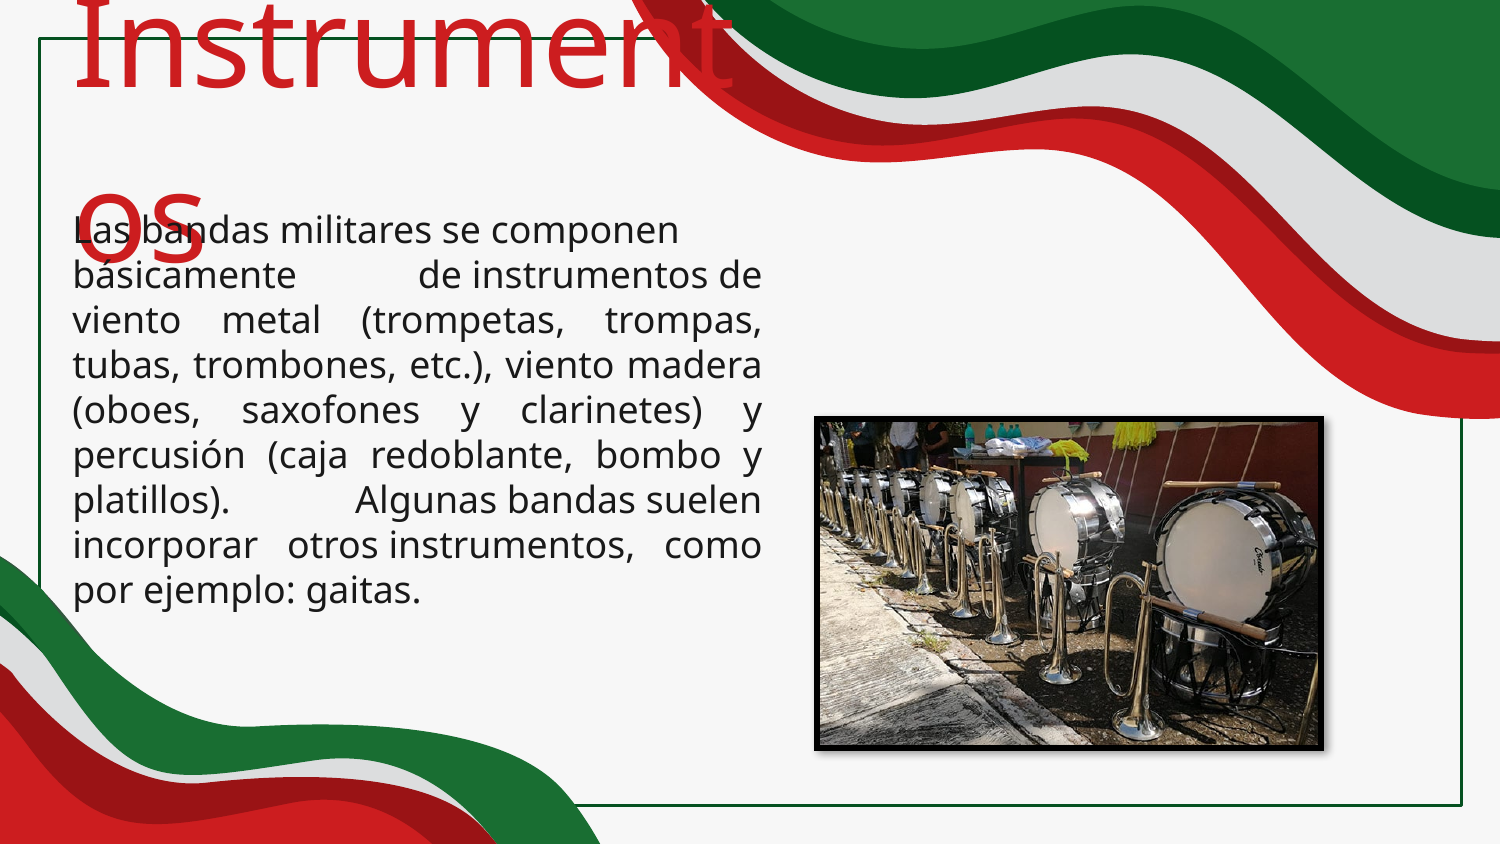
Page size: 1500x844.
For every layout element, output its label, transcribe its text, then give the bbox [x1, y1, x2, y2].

picture [819, 421, 1318, 745]
title Instrumentos [57, 0, 799, 255]
subtitle Las bandas militares se componen básicamente de instrumentos de viento metal (trompetas, trompas, tubas, trombones, etc.), viento madera (oboes, saxofones y clarinetes) y percusión (caja redoblante, bombo y platillos). Algunas bandas suelen incorporar otros instrumentos, como por ejemplo: gaitas. [57, 191, 778, 493]
